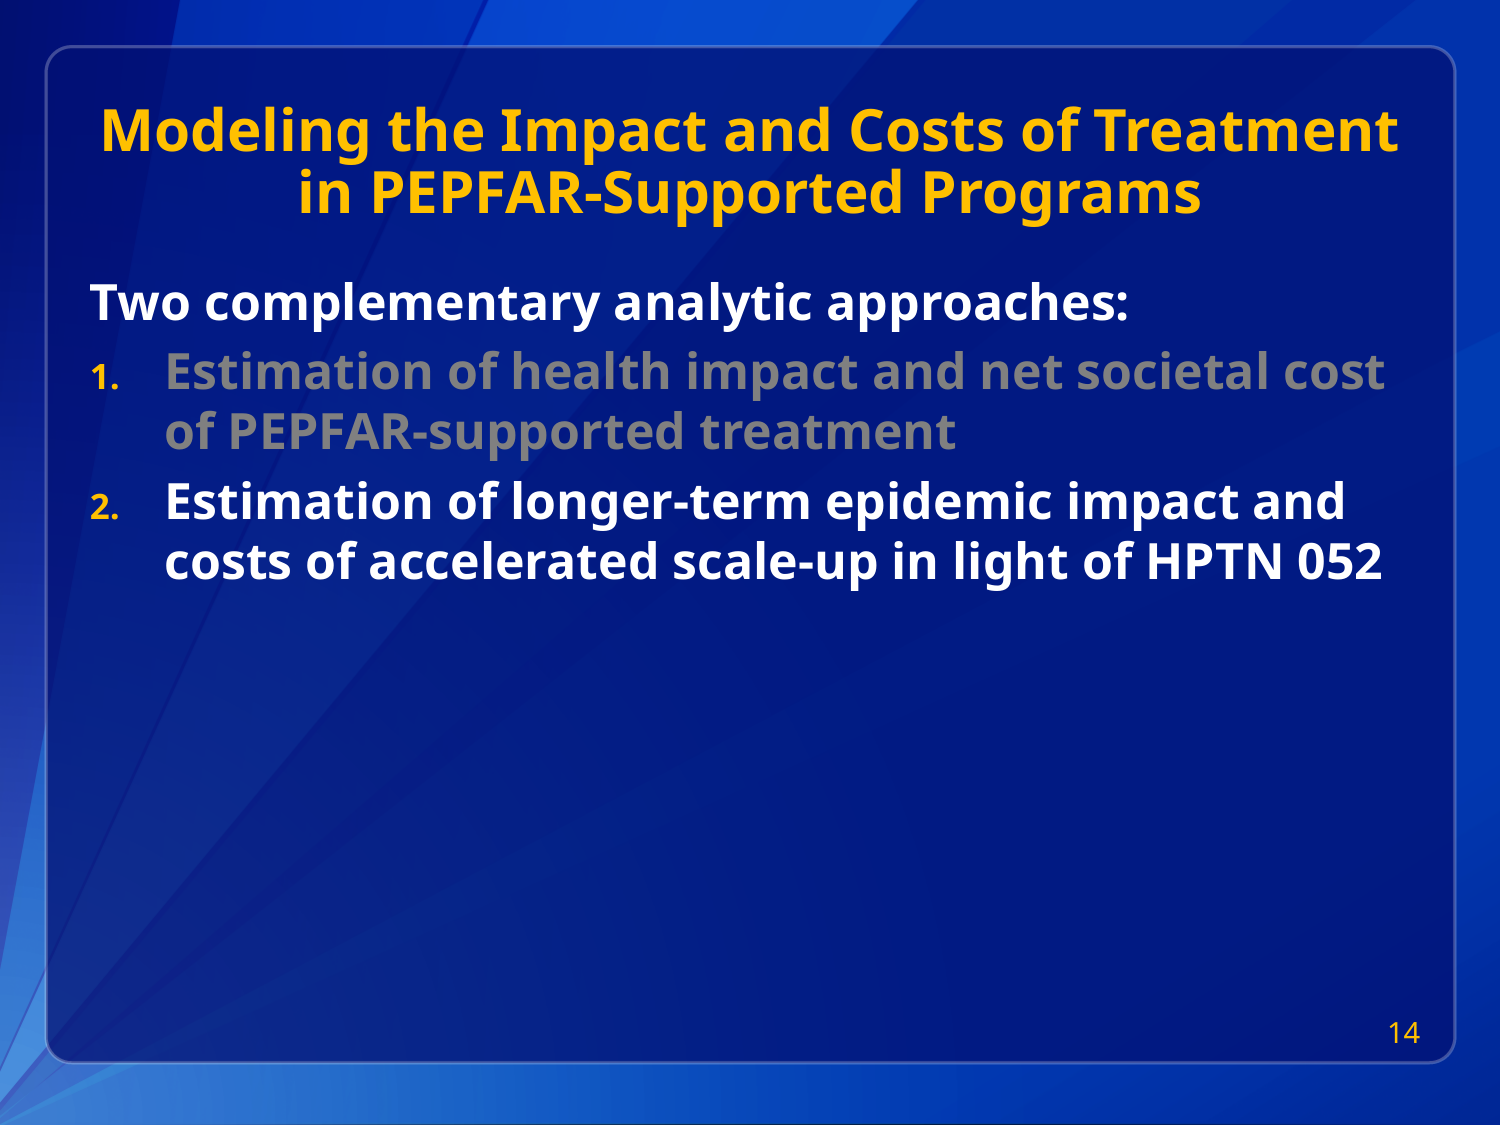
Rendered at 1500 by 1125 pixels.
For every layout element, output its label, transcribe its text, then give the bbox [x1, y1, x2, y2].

list Two complementary analytic approaches: Estimation of health impact and net societal cost of PEPFAR-supported treatment Estimation of longer-term epidemic impact and costs of accelerated scale-up in light of HPTN 052 [75, 262, 1425, 605]
picture [0, 0, 1500, 1125]
title Modeling the Impact and Costs of Treatment in PEPFAR-Supported Programs [75, 45, 1425, 233]
